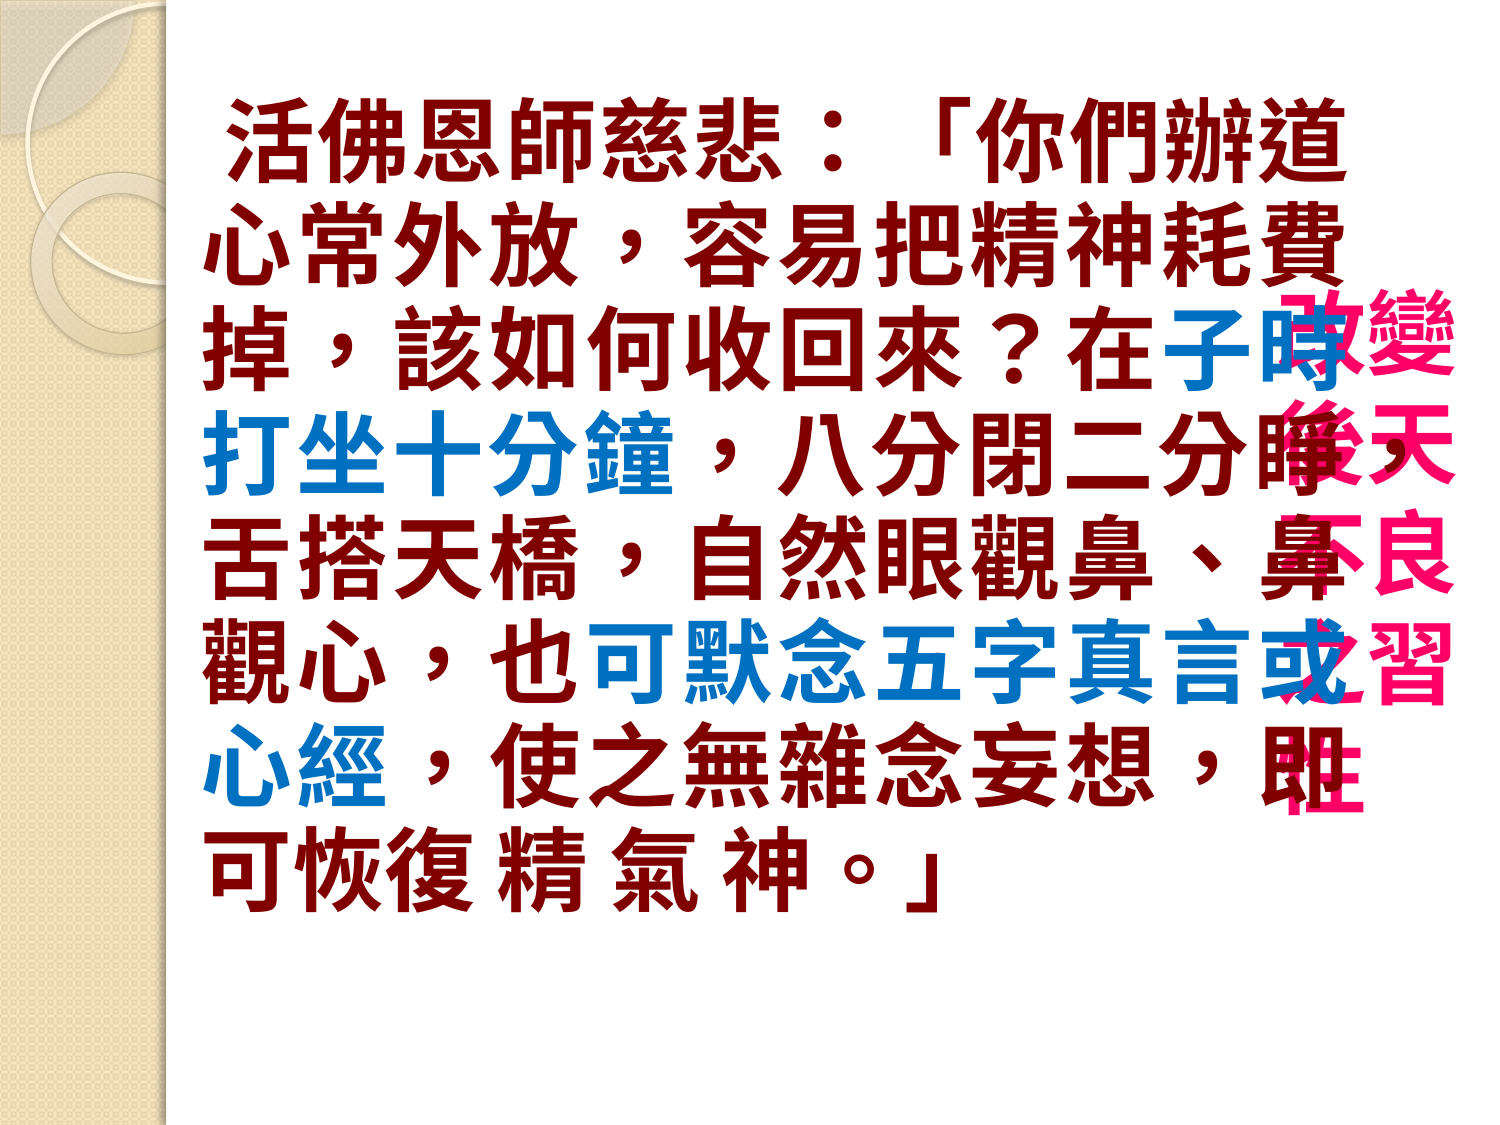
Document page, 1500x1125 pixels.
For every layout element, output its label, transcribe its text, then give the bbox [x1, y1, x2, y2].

list 活佛恩師慈悲：「你們辦道心常外放，容易把精神耗費掉，該如何收回來？在子時打坐十分鐘，八分閉二分睜，舌搭天橋，自然眼觀鼻、鼻觀心，也可默念五字真言或心經，使之無雜念妄想，即可恢復 精 氣 神。」 [53, 0, 1365, 1024]
title 改變後天不良之習性 [1260, 66, 1500, 1035]
